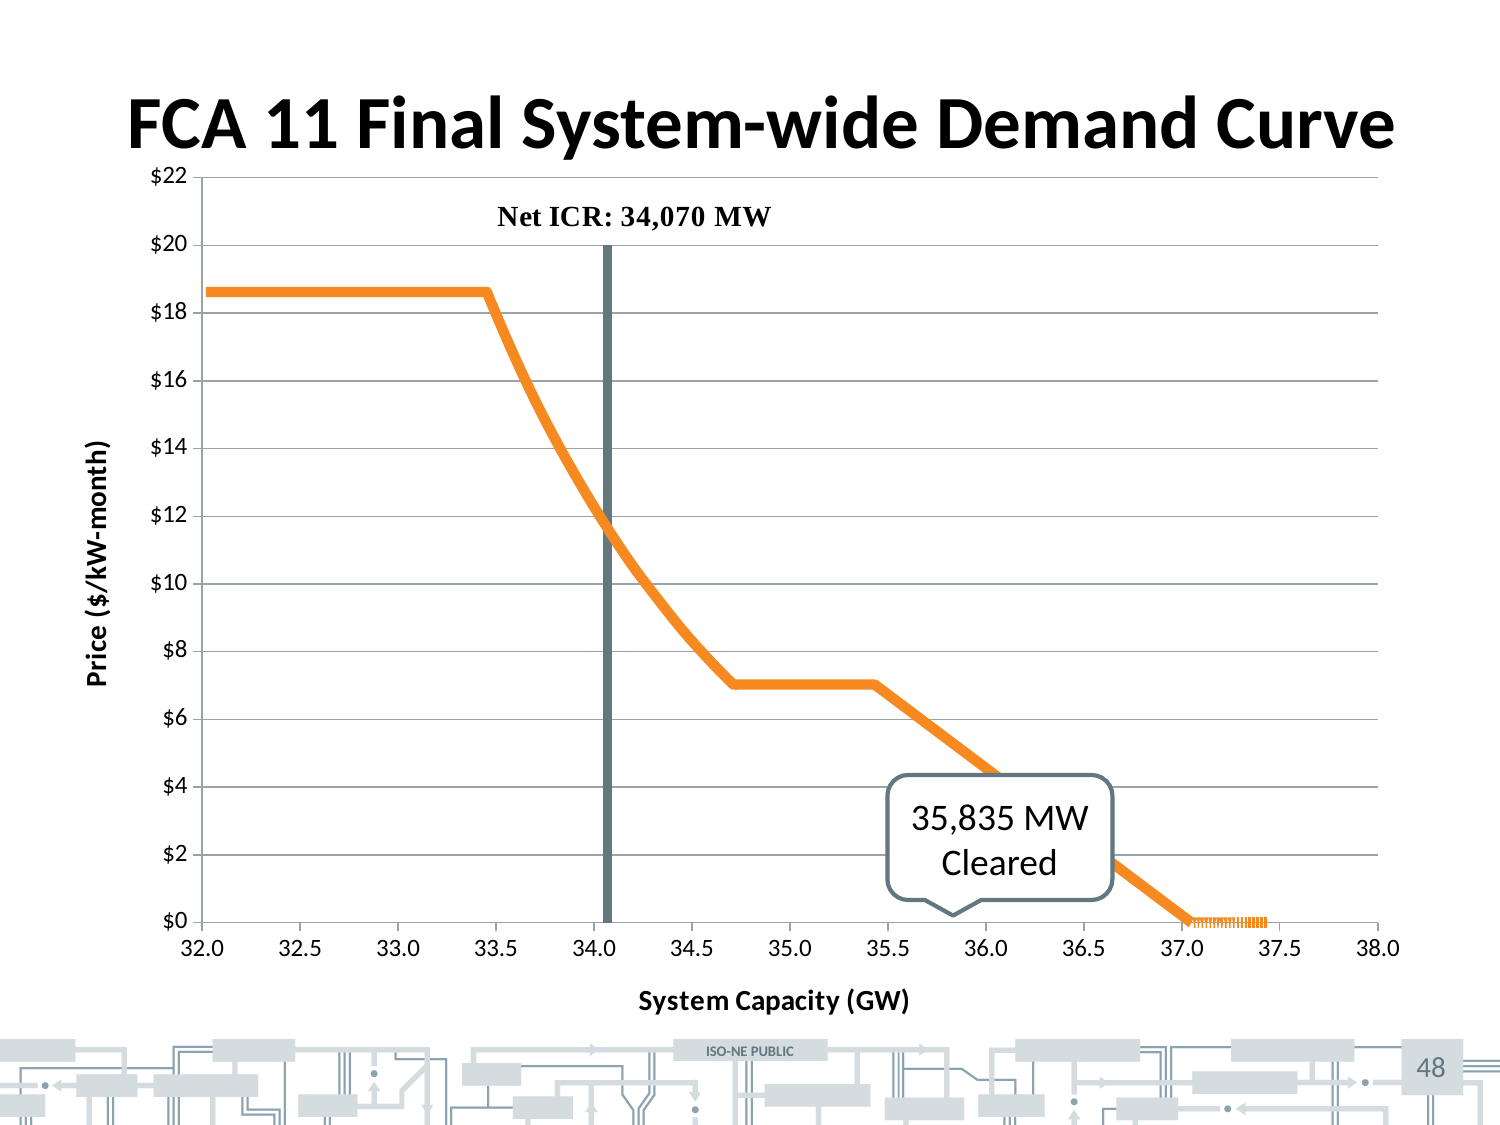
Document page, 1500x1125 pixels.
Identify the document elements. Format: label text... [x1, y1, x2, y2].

slide_number 48 [1400, 1044, 1463, 1088]
chart [74, 162, 1426, 1048]
picture [0, 1031, 1500, 1125]
title FCA 11 Final System-wide Demand Curve [112, 24, 1463, 213]
